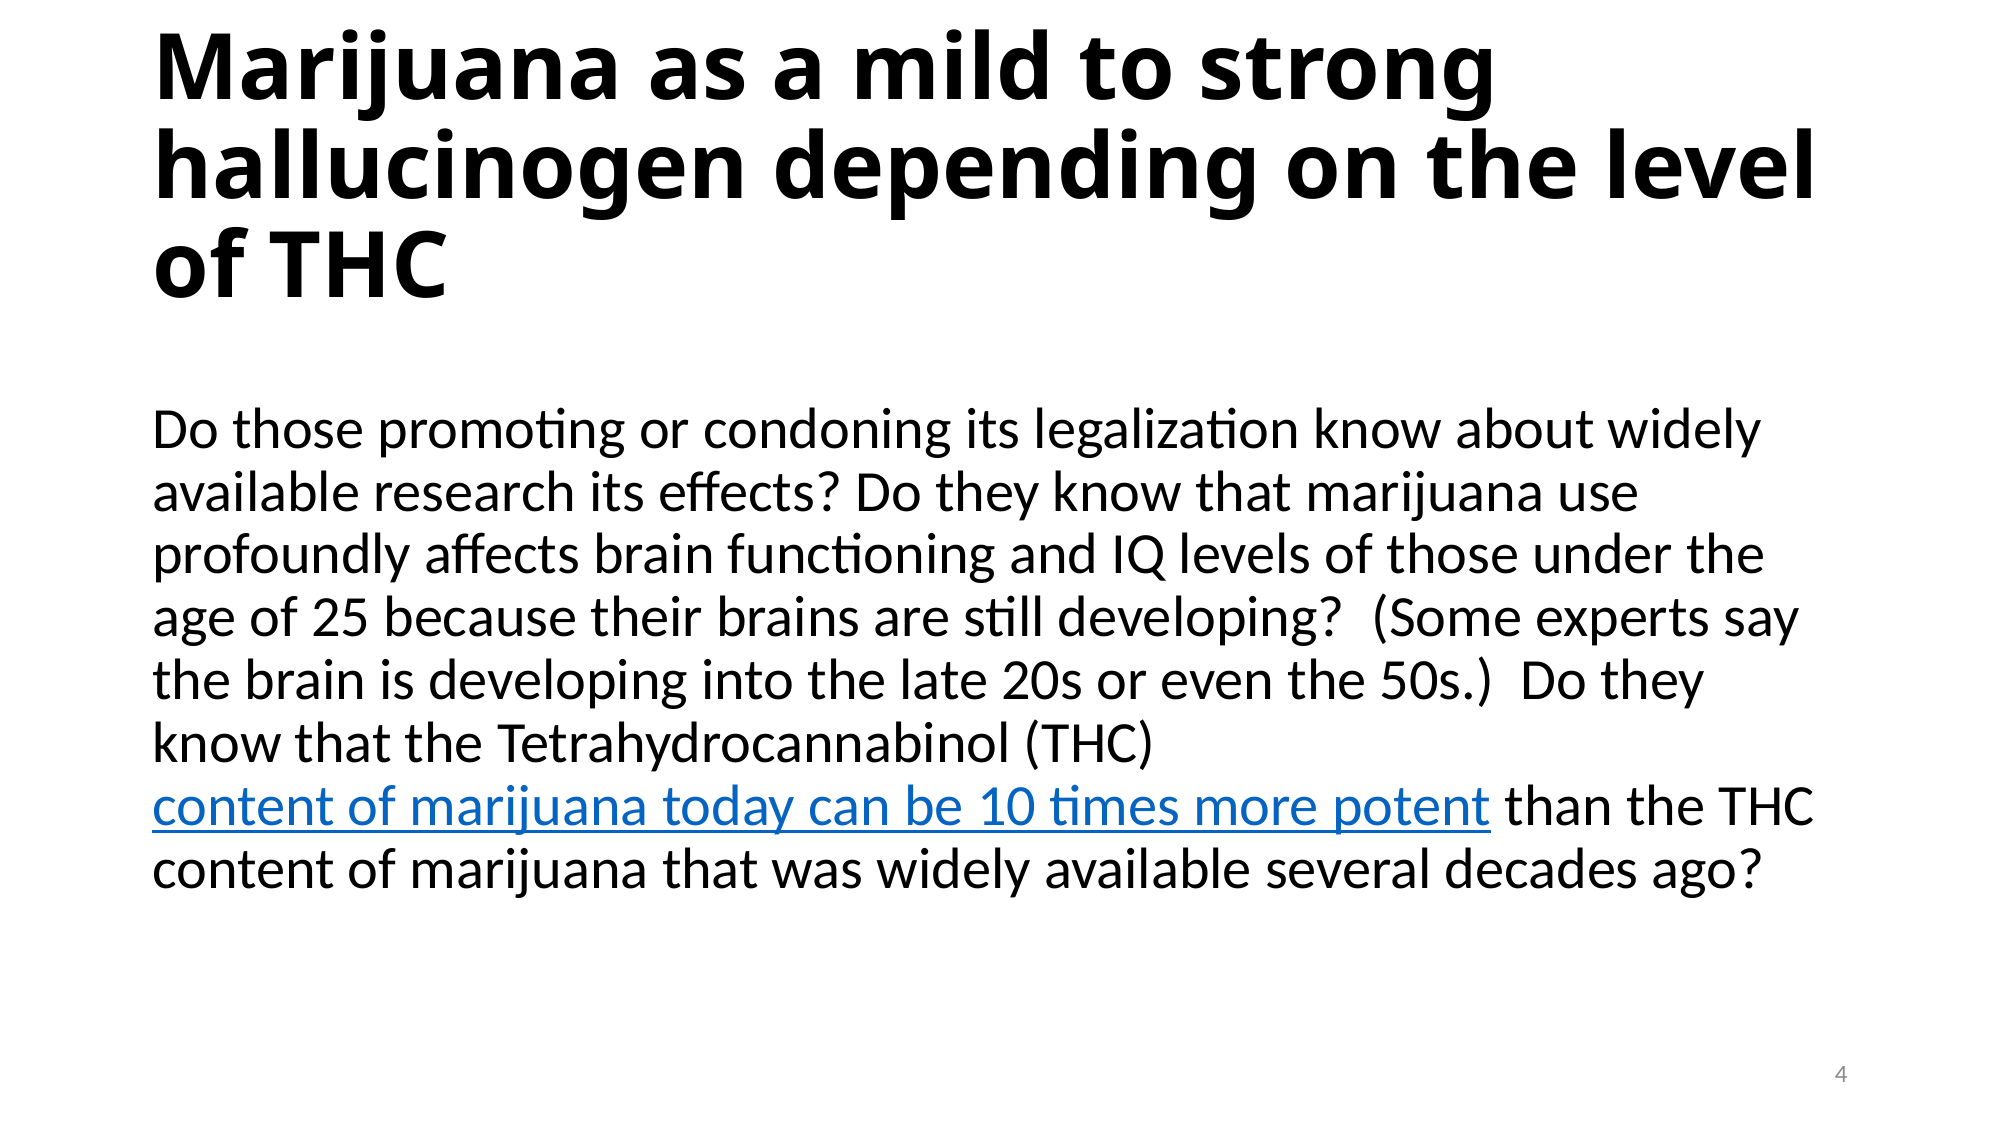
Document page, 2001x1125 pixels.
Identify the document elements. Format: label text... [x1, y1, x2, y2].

list Do those promoting or condoning its legalization know about widely available research its effects? Do they know that marijuana use profoundly affects brain functioning and IQ levels of those under the age of 25 because their brains are still developing? (Some experts say the brain is developing into the late 20s or even the 50s.) Do they know that the Tetrahydrocannabinol (THC) content of marijuana today can be 10 times more potent than the THC content of marijuana that was widely available several decades ago? [137, 299, 1863, 1014]
title Marijuana as a mild to strong hallucinogen depending on the level of THC [137, 59, 1863, 278]
slide_number 4 [1412, 1042, 1863, 1103]
